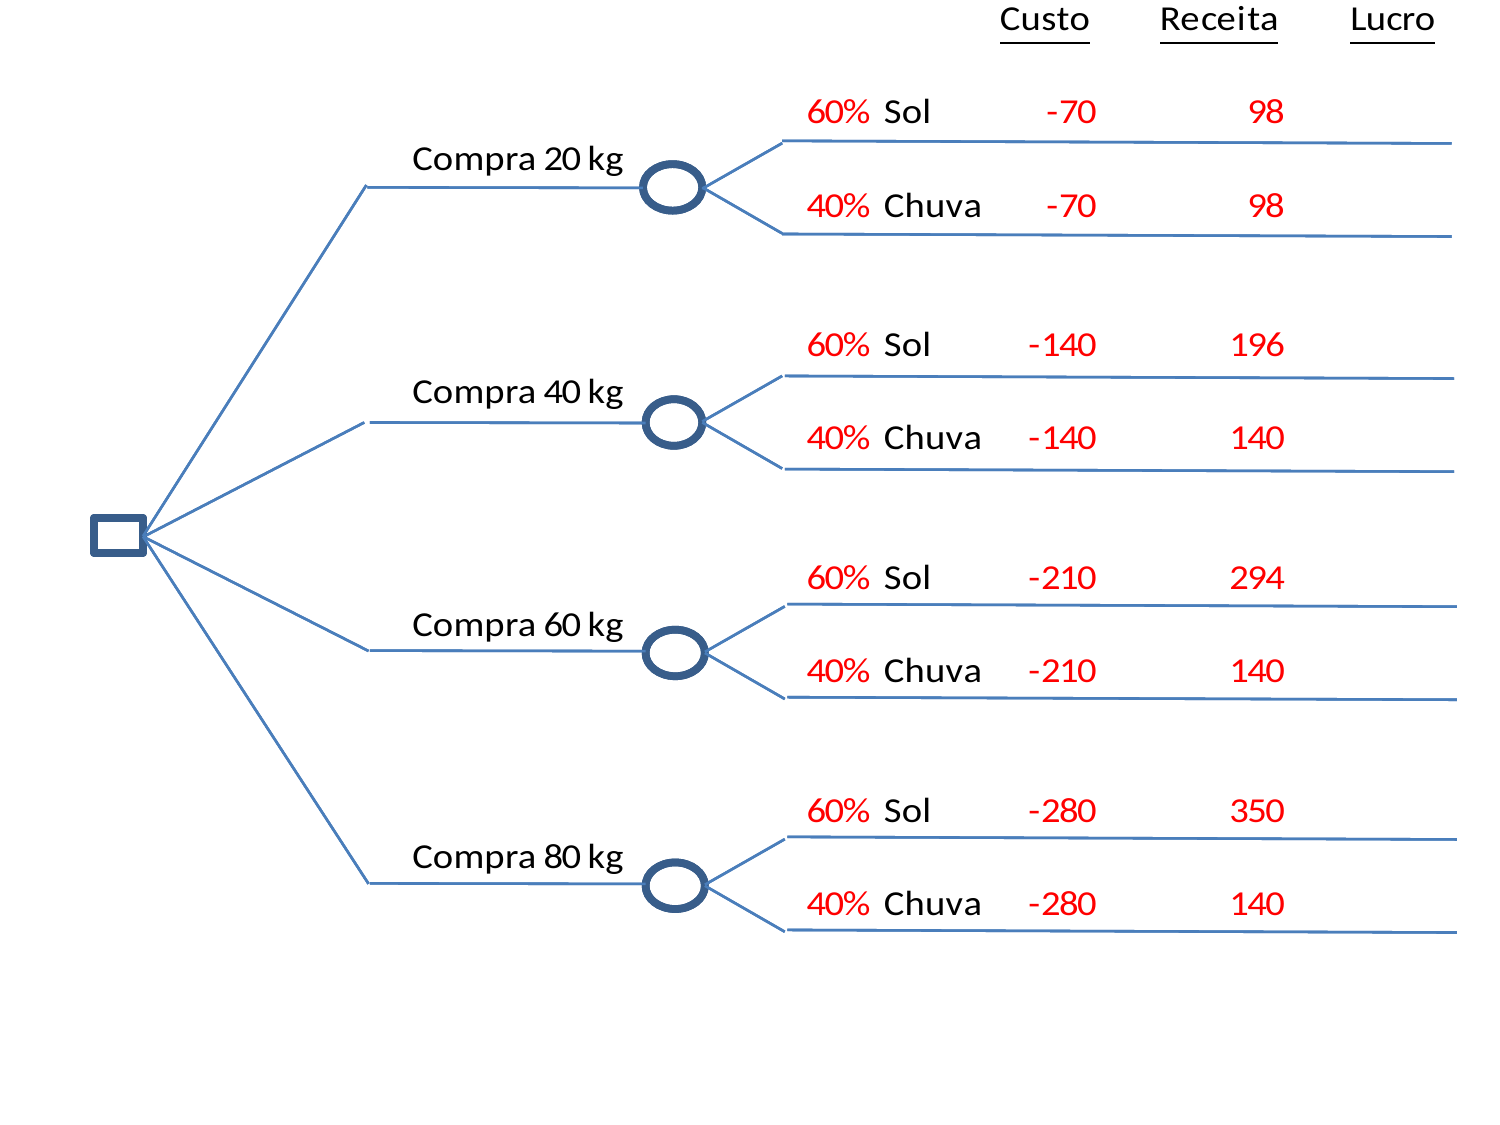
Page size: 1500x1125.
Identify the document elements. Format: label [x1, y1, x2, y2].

picture [0, 0, 1500, 980]
